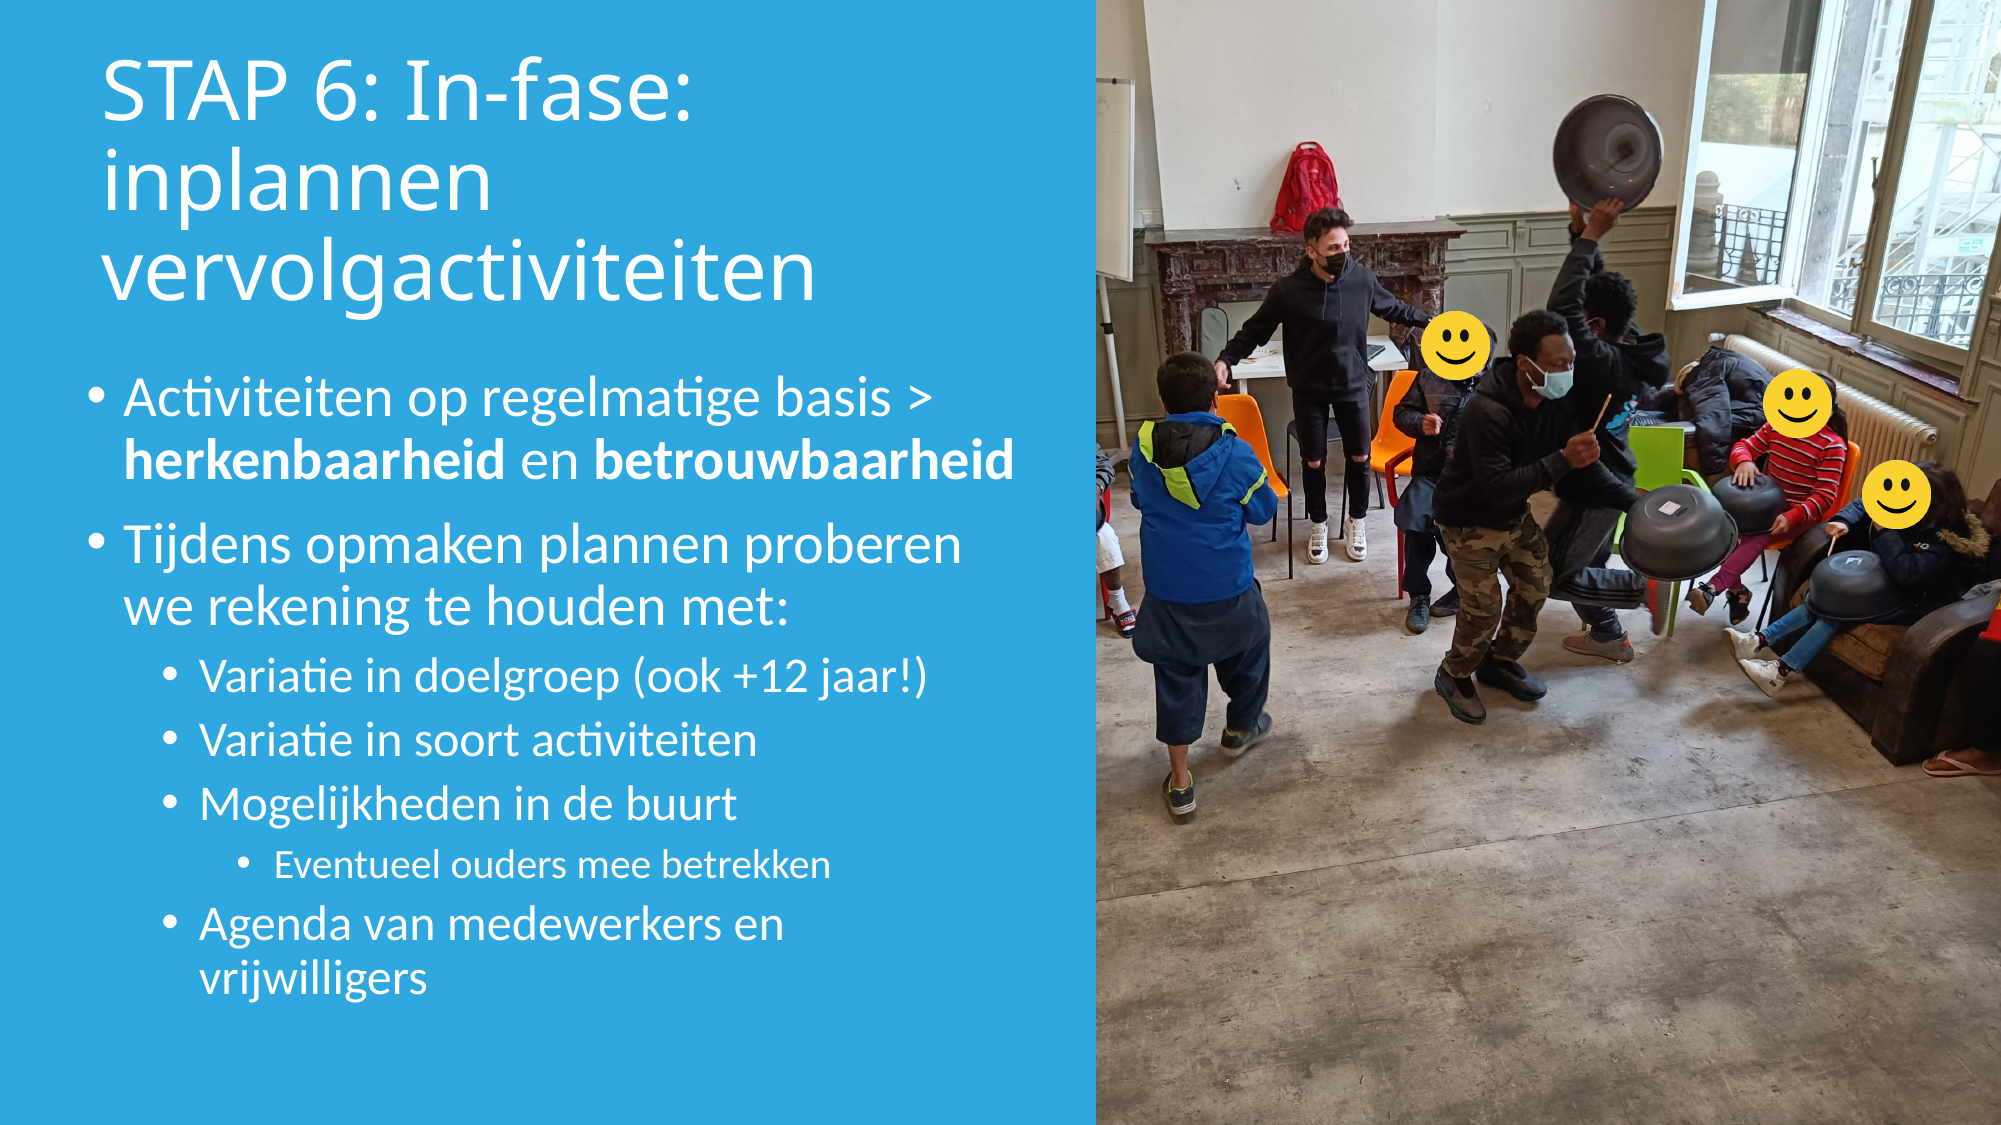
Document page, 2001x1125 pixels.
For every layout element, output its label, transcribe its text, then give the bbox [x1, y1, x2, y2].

picture [0, 0, 2001, 1125]
list Activiteiten op regelmatige basis > herkenbaarheid en betrouwbaarheid Tijdens opmaken plannen proberen we rekening te houden met: Variatie in doelgroep (ook +12 jaar!) Variatie in soort activiteiten Mogelijkheden in de buurt Eventueel ouders mee betrekken Agenda van medewerkers en vrijwilligers [71, 358, 1037, 1125]
title STAP 6: In-fase: inplannen vervolgactiviteiten [86, 74, 989, 293]
